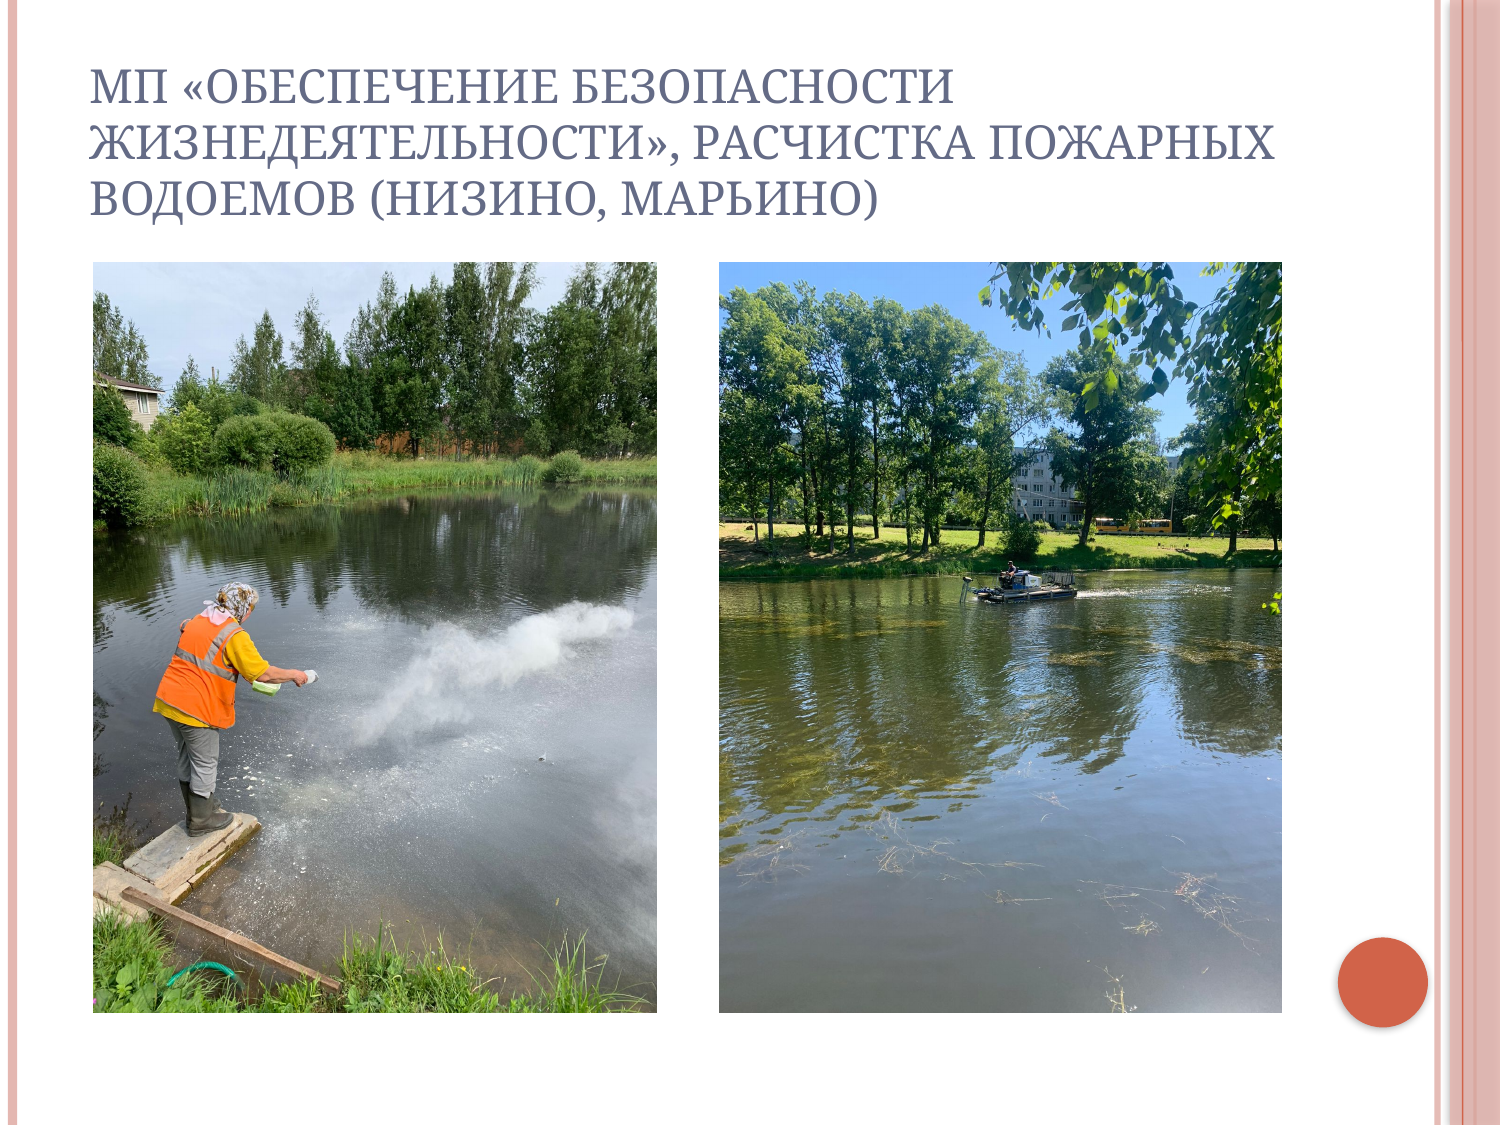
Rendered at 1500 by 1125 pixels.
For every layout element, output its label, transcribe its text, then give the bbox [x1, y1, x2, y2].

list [93, 262, 657, 1013]
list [719, 262, 1282, 1013]
title МП «Обеспечение безопасности жизнедеятельности», расчистка пожарных водоемов (Низино, Марьино) [75, 45, 1300, 233]
